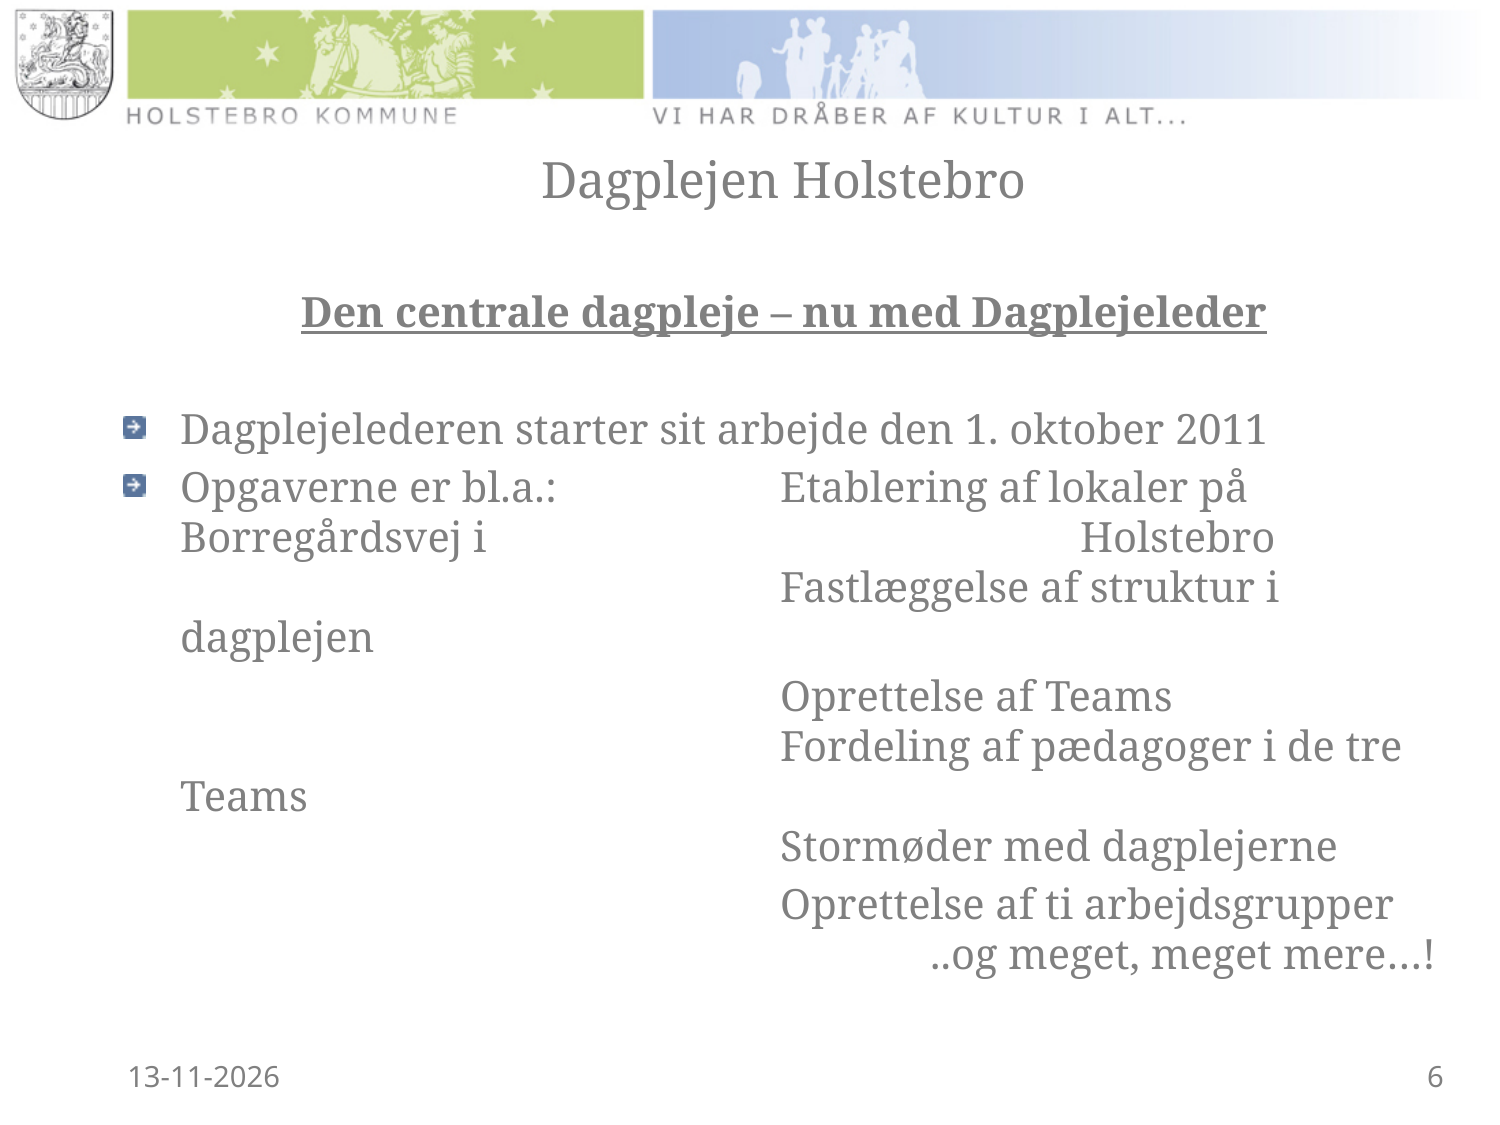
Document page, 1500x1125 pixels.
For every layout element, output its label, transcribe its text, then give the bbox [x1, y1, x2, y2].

picture [123, 416, 146, 439]
picture [0, 0, 1500, 132]
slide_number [112, 1051, 463, 1106]
list Den centrale dagpleje – nu med Dagplejeleder Dagplejelederen starter sit arbejde den 1. oktober 2011 Opgaverne er bl.a.: Etablering af lokaler på Borregårdsvej i Holstebro Fastlæggelse af struktur i dagplejen Oprettelse af Teams Fordeling af pædagoger i de tre Teams Stormøder med dagplejerne Oprettelse af ti arbejdsgrupper ..og meget, meget mere…! [108, 219, 1460, 1024]
slide_number 6 [1108, 1051, 1459, 1106]
title Dagplejen Holstebro [108, 148, 1460, 210]
picture [123, 474, 146, 497]
